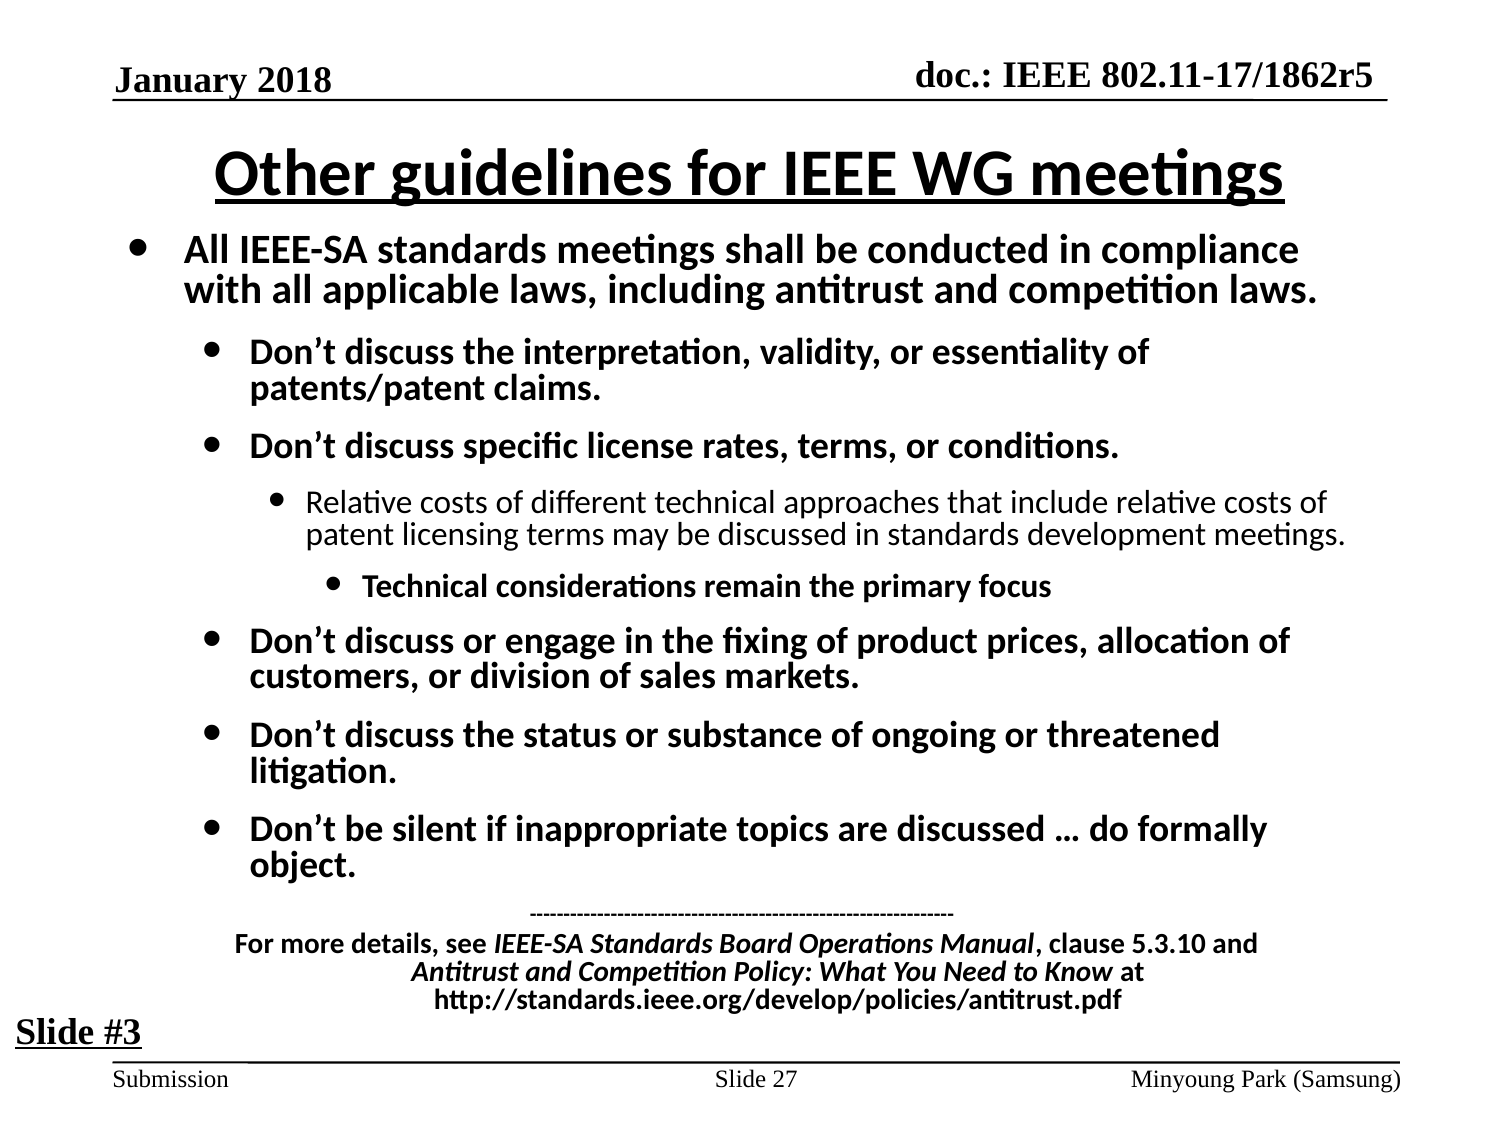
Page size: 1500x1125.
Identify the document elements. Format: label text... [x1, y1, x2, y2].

footer Minyoung Park (Samsung) [949, 1061, 1402, 1093]
slide_number Slide 27 [712, 1061, 800, 1093]
title Other guidelines for IEEE WG meetings [112, 112, 1388, 224]
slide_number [114, 54, 335, 101]
text_box Slide #3 [0, 999, 157, 1060]
list All IEEE-SA standards meetings shall be conducted in compliance with all applicable laws, including antitrust and competition laws. Don’t discuss the interpretation, validity, or essentiality of patents/patent claims. Don’t discuss specific license rates, terms, or conditions. Relative costs of different technical approaches that include relative costs of patent licensing terms may be discussed in standards development meetings. Technical considerations remain the primary focus Don’t discuss or engage in the fixing of product prices, allocation of customers, or division of sales markets. Don’t discuss the status or substance of ongoing or threatened litigation. Don’t be silent if inappropriate topics are discussed … do formally object. --------------------------------------------------------------- For more details, see IEEE-SA Standards Board Operations Manual, clause 5.3.10 and Antitrust and Competition Policy: What You Need to Know at http://standards.ieee.org/develop/policies/antitrust.pdf [112, 224, 1388, 987]
